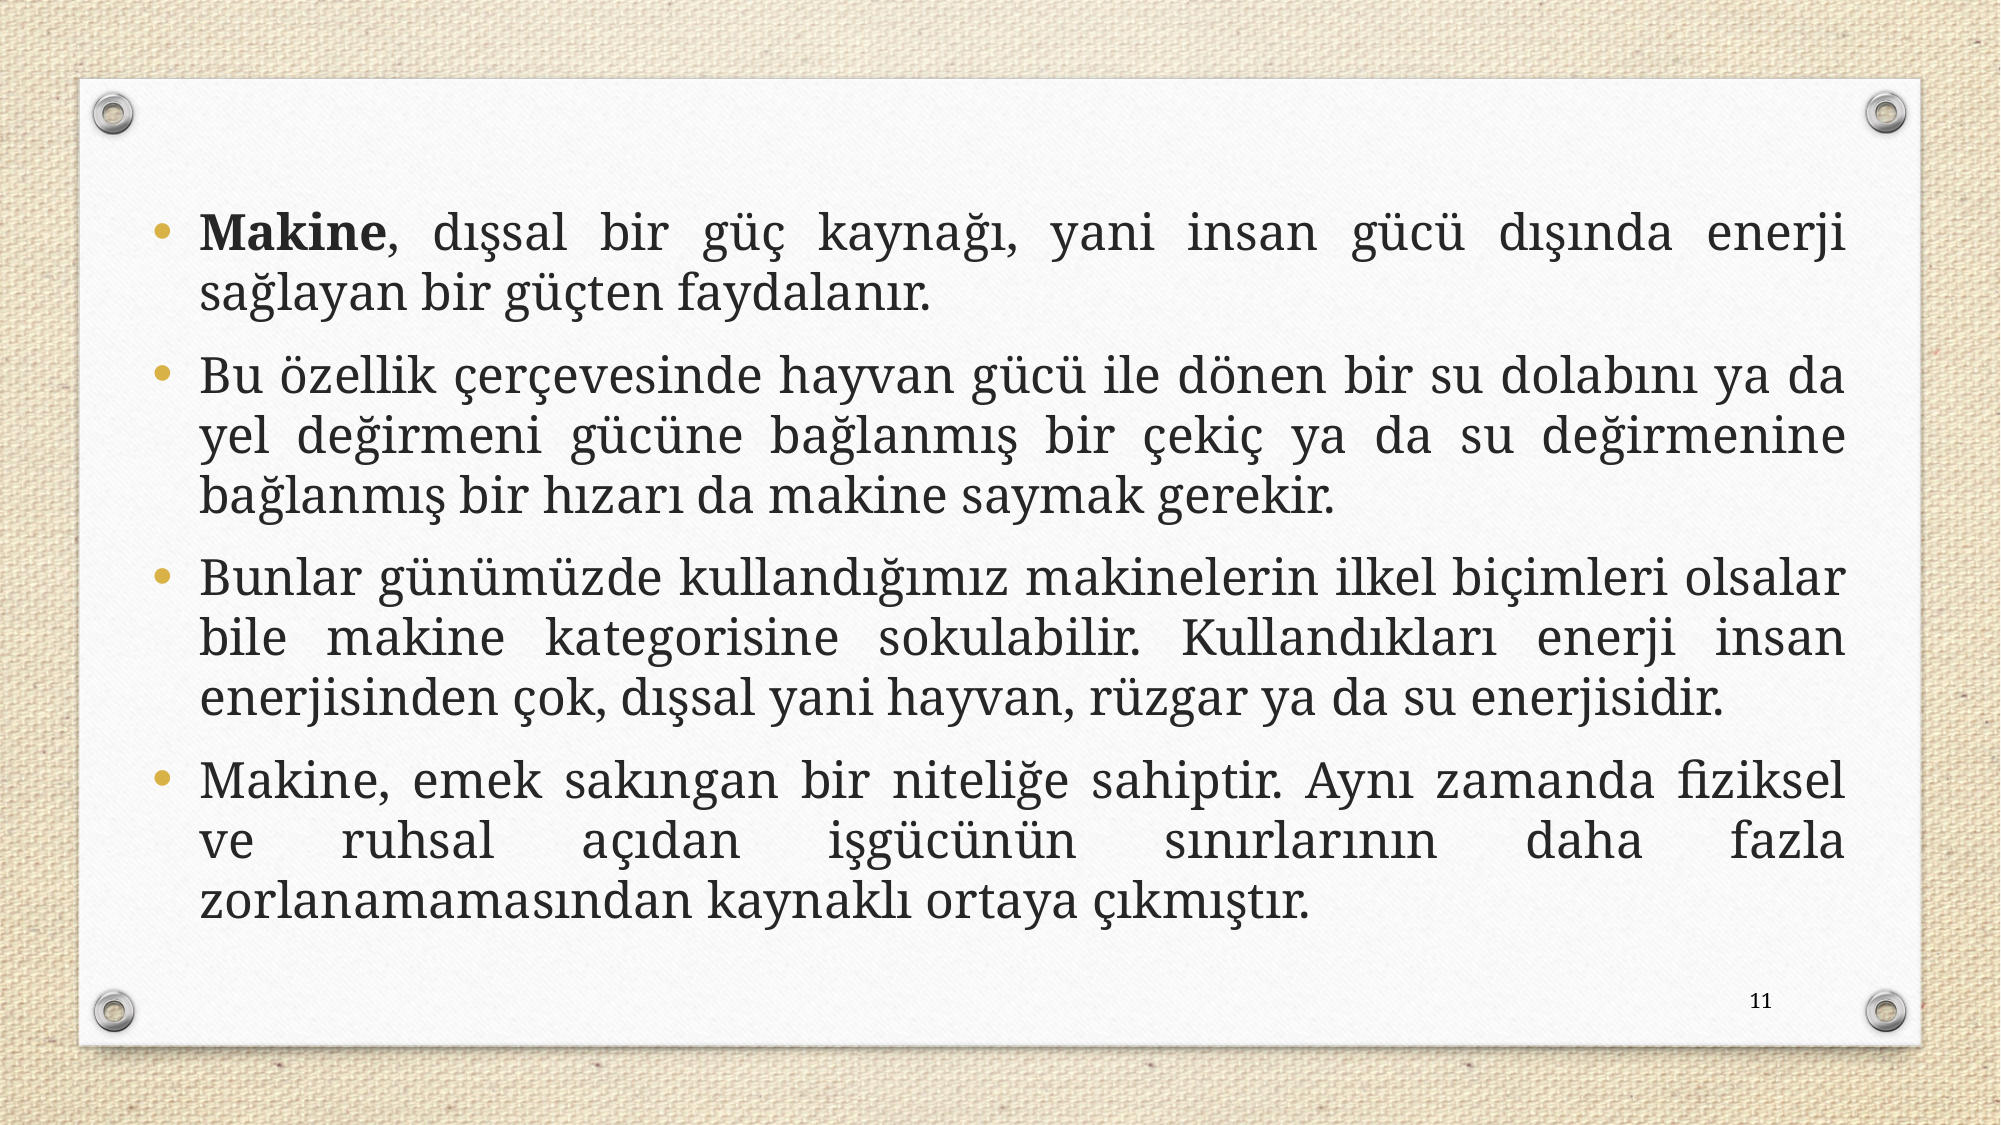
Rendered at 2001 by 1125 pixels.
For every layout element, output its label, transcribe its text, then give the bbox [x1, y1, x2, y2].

picture [0, 0, 2001, 1125]
list Makine, dışsal bir güç kaynağı, yani insan gücü dışında enerji sağlayan bir güçten faydalanır. Bu özellik çerçevesinde hayvan gücü ile dönen bir su dolabını ya da yel değirmeni gücüne bağlanmış bir çekiç ya da su değirmenine bağlanmış bir hızarı da makine saymak gerekir. Bunlar günümüzde kullandığımız makinelerin ilkel biçimleri olsalar bile makine kategorisine sokulabilir. Kullandıkları enerji insan enerjisinden çok, dışsal yani hayvan, rüzgar ya da su enerjisidir. Makine, emek sakıngan bir niteliğe sahiptir. Aynı zamanda fiziksel ve ruhsal açıdan işgücünün sınırlarının daha fazla zorlanamamasından kaynaklı ortaya çıkmıştır. [137, 110, 1863, 1014]
slide_number 11 [1698, 979, 1788, 1025]
